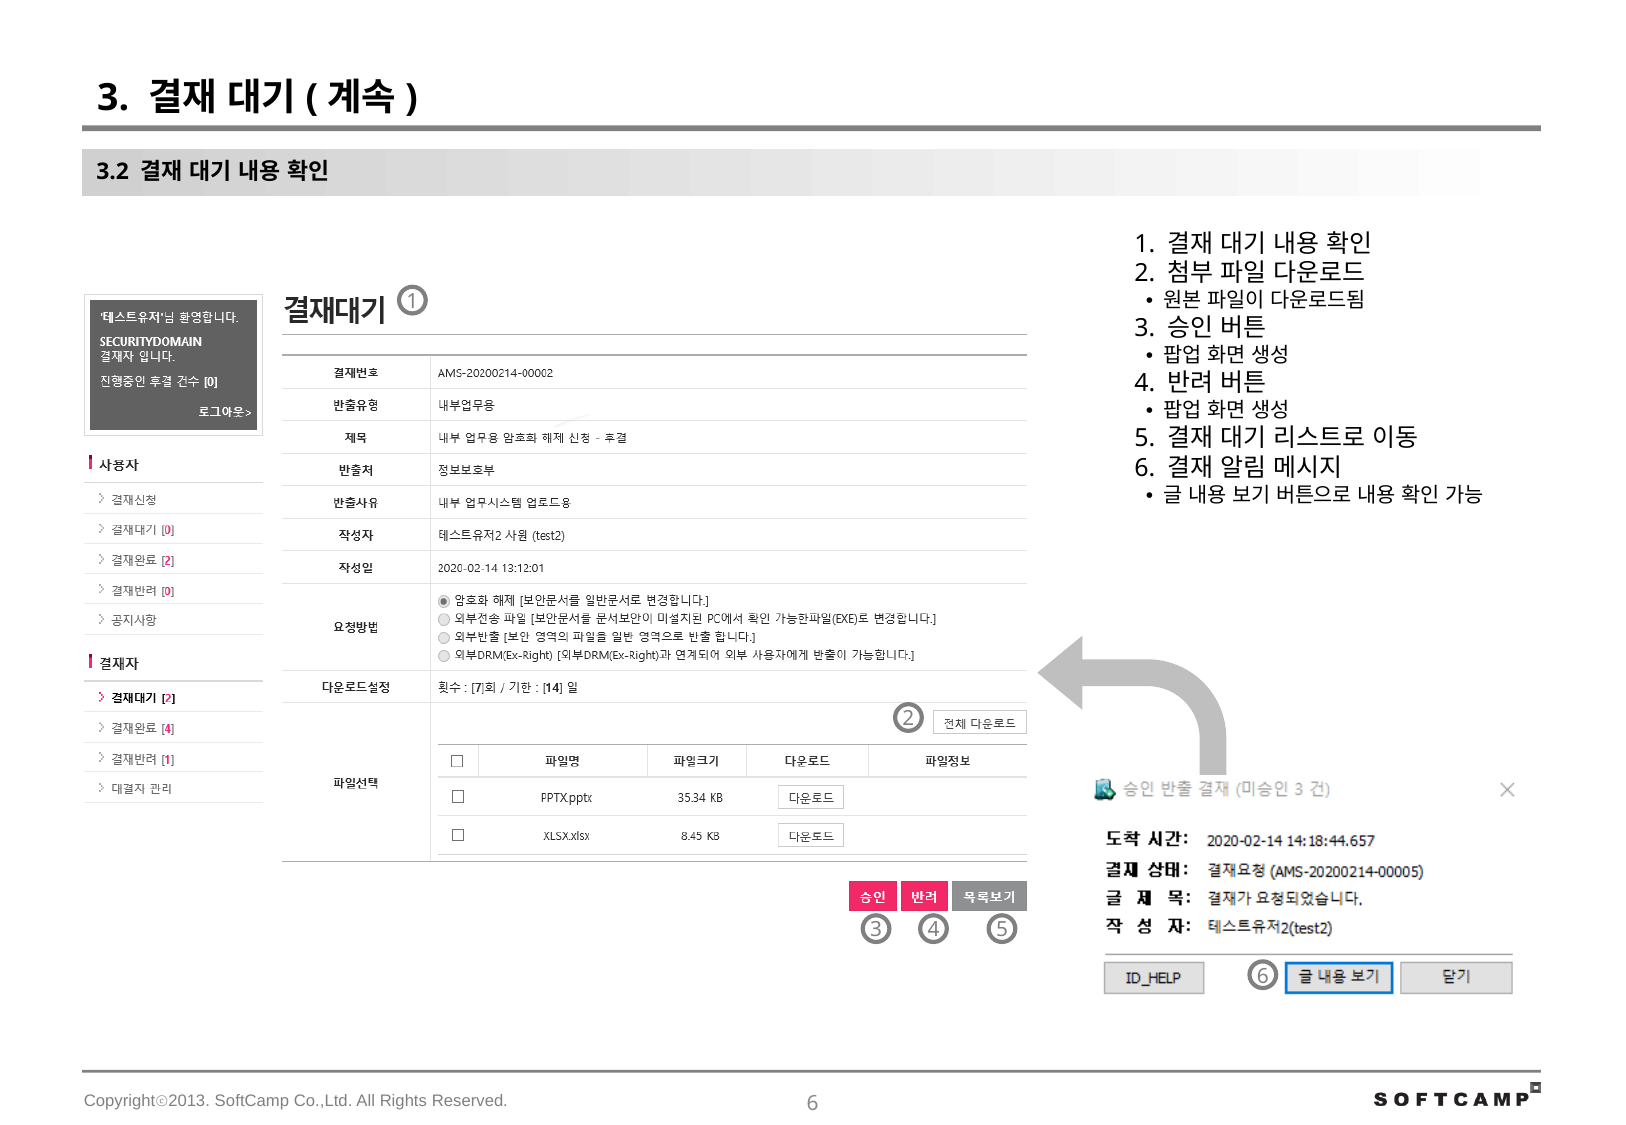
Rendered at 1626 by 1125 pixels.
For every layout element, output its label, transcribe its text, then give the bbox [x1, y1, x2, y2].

text_box 3 [862, 929, 890, 942]
text_box 4 [920, 929, 947, 942]
text_box 1. 결재 대기 내용 확인 2. 첨부 파일 다운로드 • 원본 파일이 다운로드됨 3. 승인 버튼 • 팝업 화면 생성 4. 반려 버튼 • 팝업 화면 생성 5. 결재 대기 리스트로 이동 6. 결재 알림 메시지 • 글 내용 보기 버튼으로 내용 확인 가능 [1119, 219, 1544, 1047]
slide_number 6 [622, 1083, 1003, 1124]
picture [80, 285, 1032, 920]
text_box [1037, 633, 1229, 773]
text_box 5 [988, 929, 1016, 942]
picture [1374, 1082, 1541, 1106]
title 3.2 결재 대기 내용 확인 [81, 149, 1544, 197]
list 3. 결재 대기(계속) [82, 42, 1541, 126]
picture [1091, 774, 1526, 1005]
